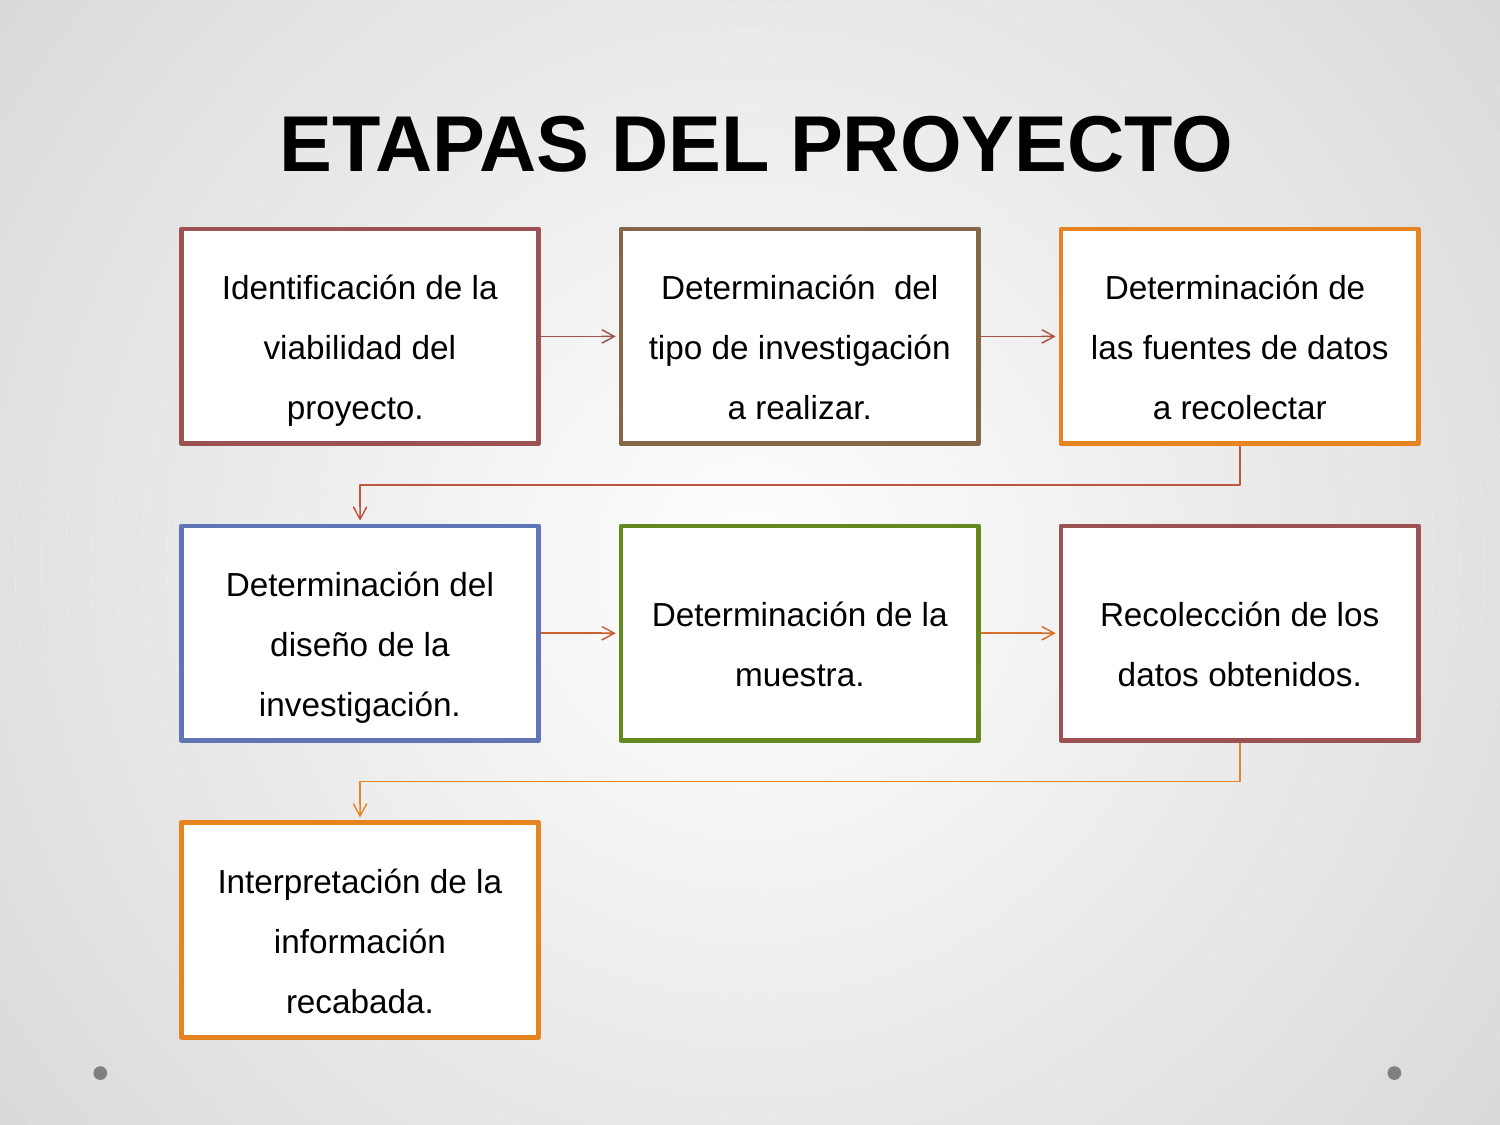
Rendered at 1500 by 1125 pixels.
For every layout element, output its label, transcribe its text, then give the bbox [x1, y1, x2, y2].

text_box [174, 228, 1426, 1038]
list ETAPAS DEL PROYECTO [75, 37, 1425, 1063]
